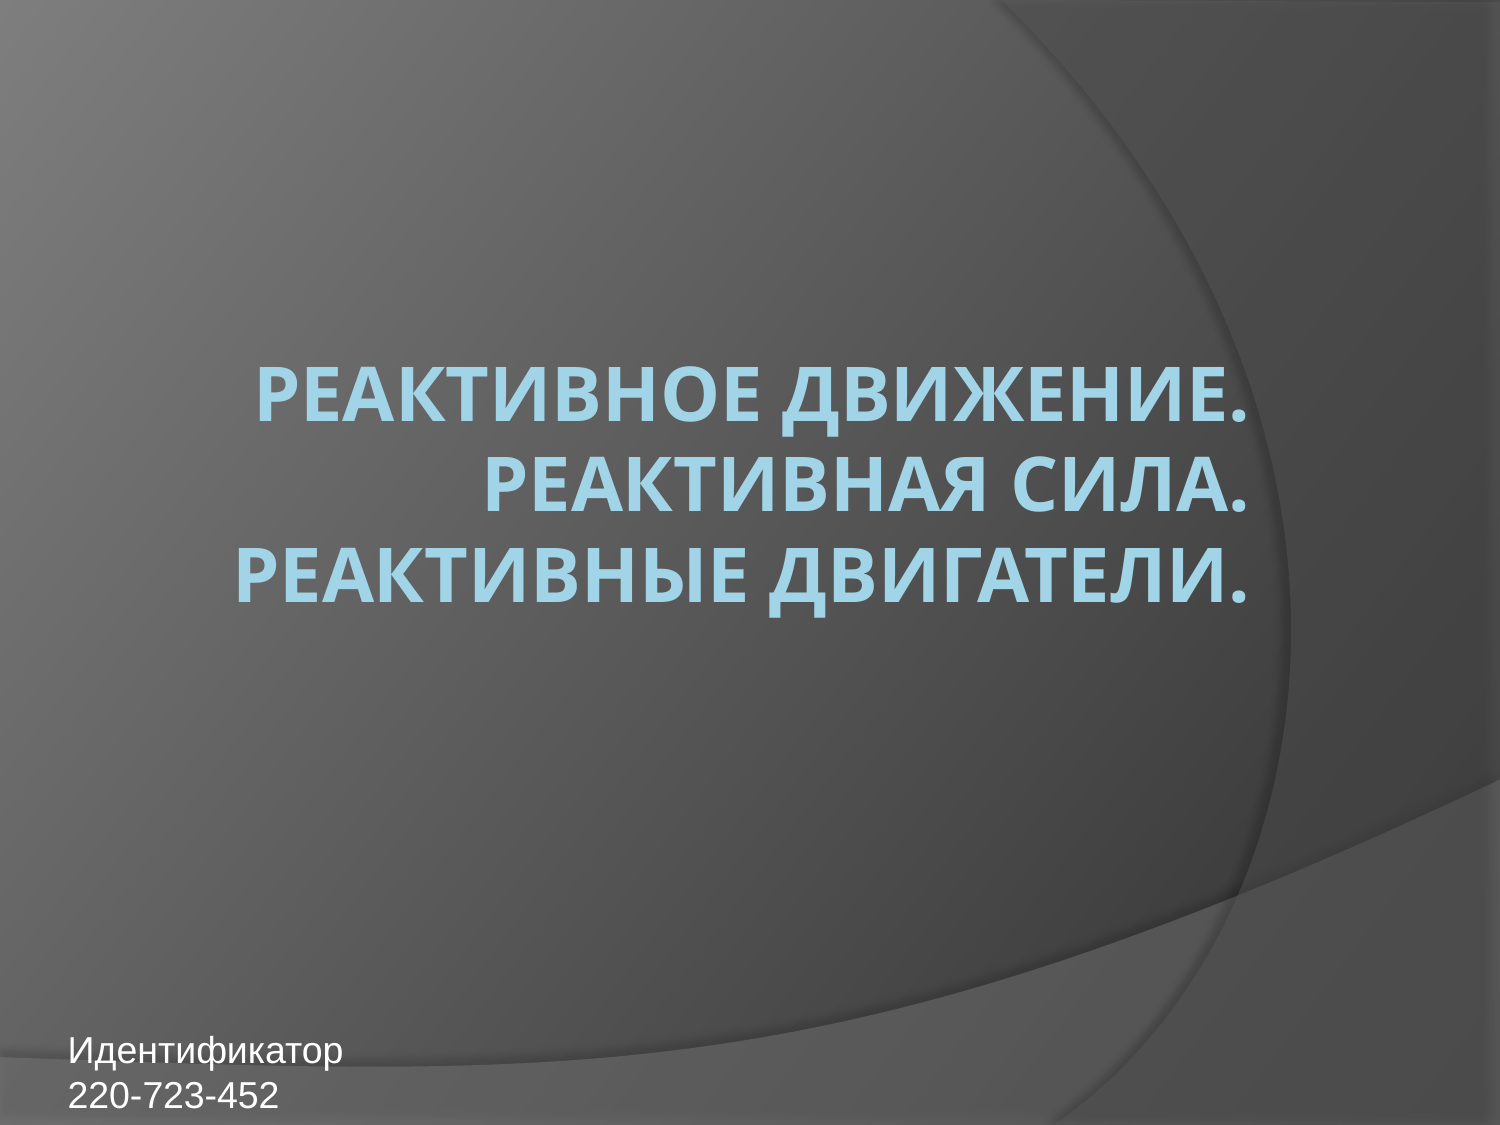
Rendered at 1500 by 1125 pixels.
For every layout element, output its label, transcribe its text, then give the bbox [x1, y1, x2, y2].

title Реактивное движение. Реактивная сила. Реактивные двигатели. [194, 338, 1258, 716]
text_box Идентификатор 220-723-452 [53, 1018, 803, 1124]
